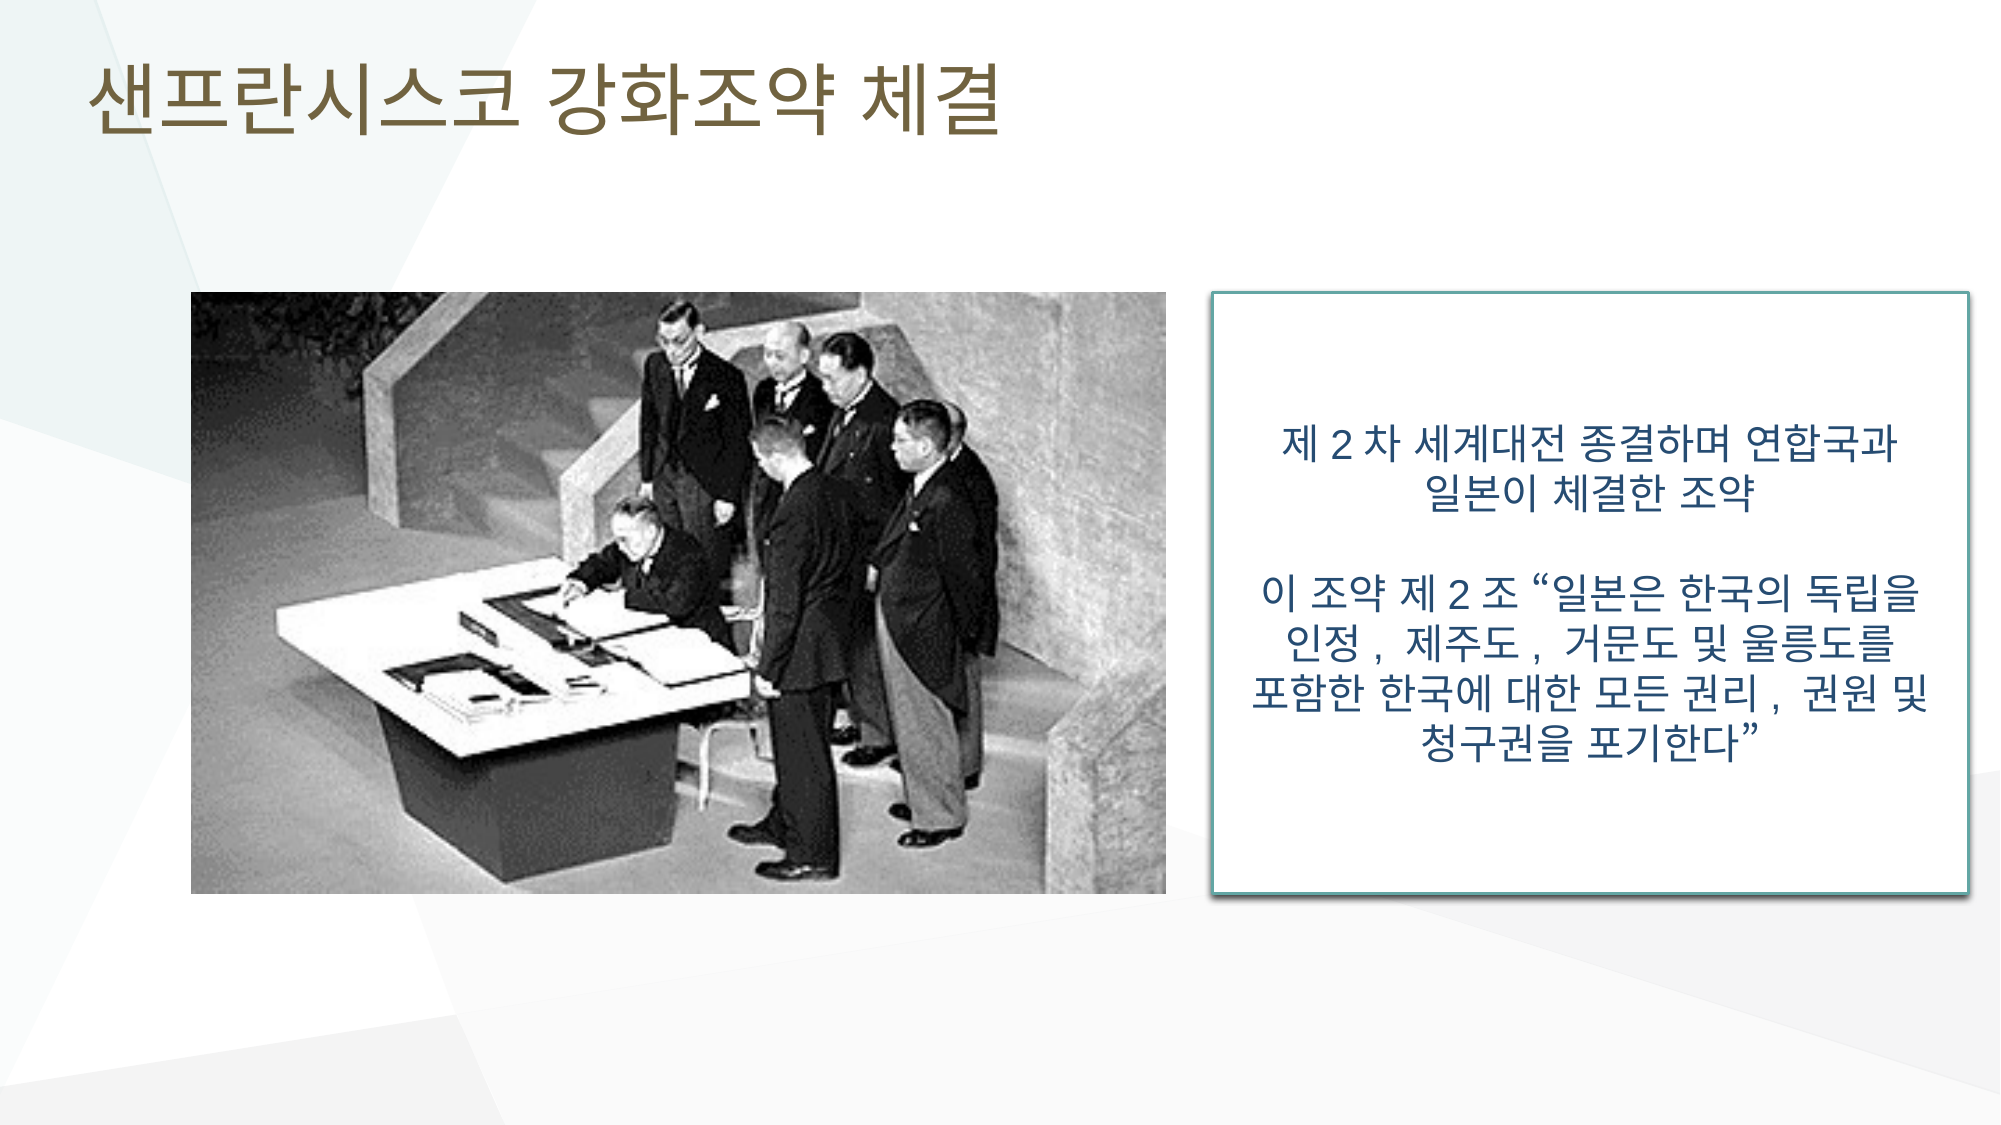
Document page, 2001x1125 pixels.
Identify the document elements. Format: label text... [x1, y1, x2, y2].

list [191, 292, 1166, 894]
text_box 제2차 세계대전 종결하며 연합국과 일본이 체결한 조약 이 조약 제2조 “일본은 한국의 독립을 인정, 제주도, 거문도 및 울릉도를 포함한 한국에 대한 모든 권리, 권원 및 청구권을 포기한다” [1211, 291, 1970, 895]
title 샌프란시스코 강화조약 체결 [70, 20, 1925, 175]
